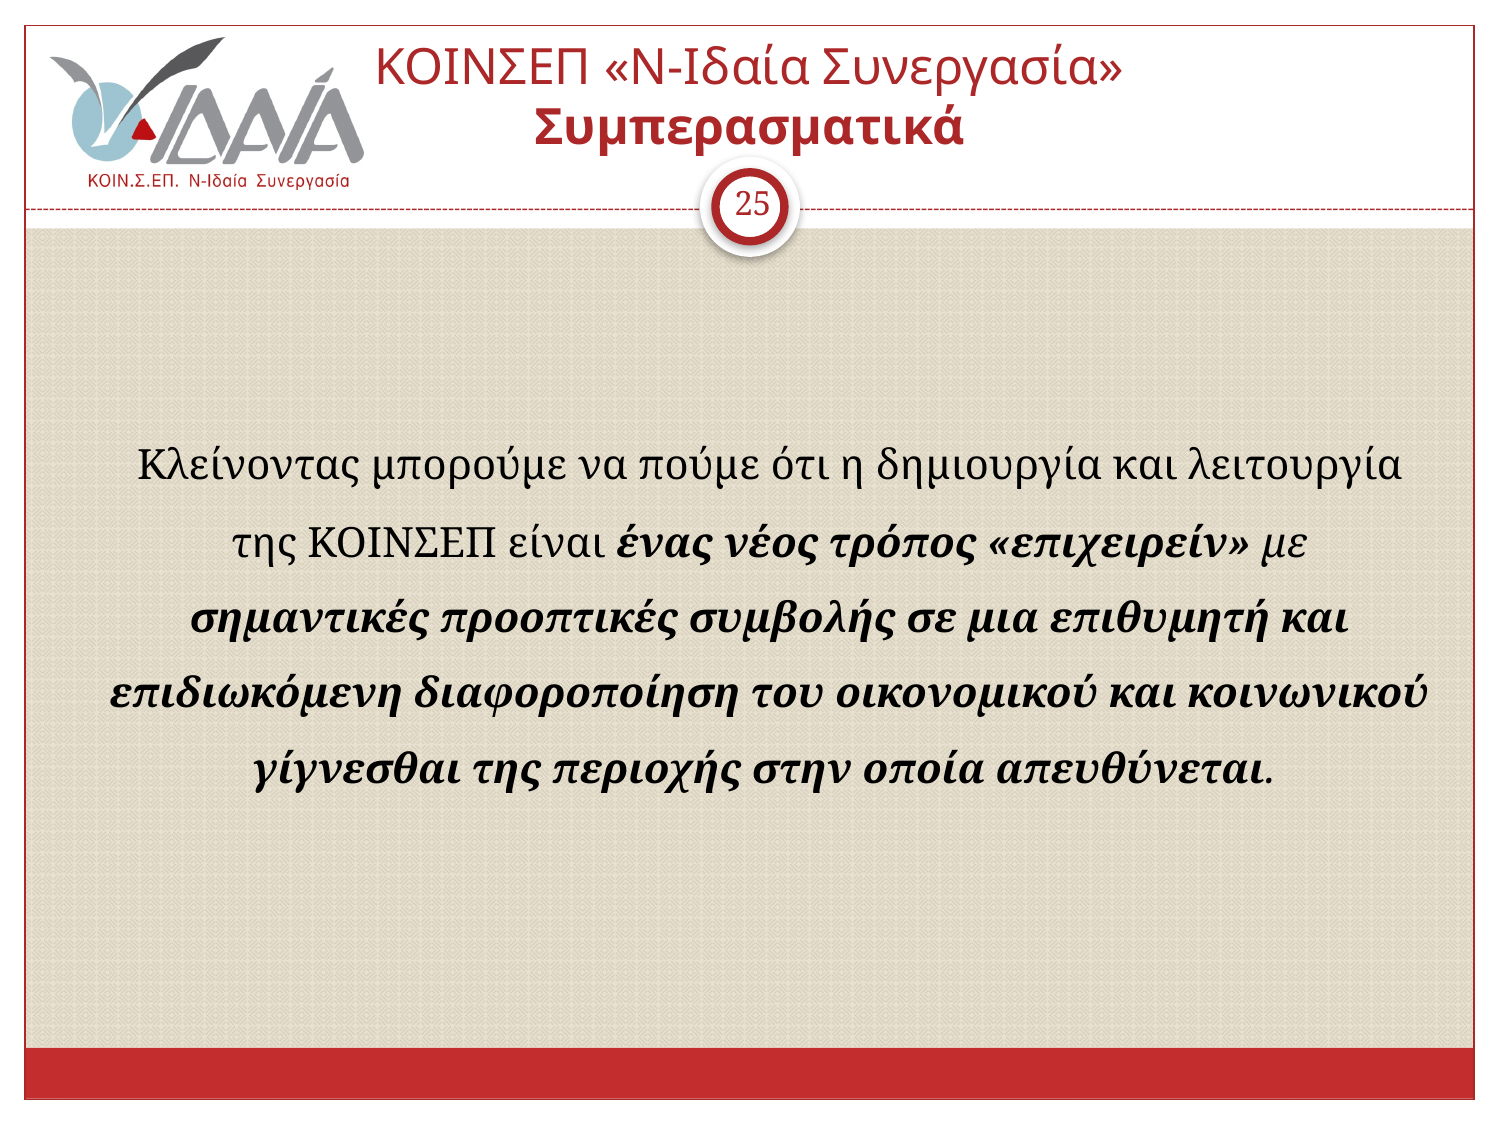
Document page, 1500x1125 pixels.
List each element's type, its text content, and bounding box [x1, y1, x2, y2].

slide_number 25 [715, 168, 791, 241]
title ΚΟΙΝΣΕΠ «Ν-Ιδαία Συνεργασία» Συμπερασματικά [366, 37, 1450, 162]
picture [49, 37, 364, 191]
list Κλείνοντας μπορούμε να πούμε ότι η δημιουργία και λειτουργία της ΚΟΙΝΣΕΠ είναι ένας νέος τρόπος «επιχειρείν» με σημαντικές προοπτικές συμβολής σε μια επιθυμητή και επιδιωκόμενη διαφοροποίηση του οικονομικού και κοινωνικού γίγνεσθαι της περιοχής στην οποία απευθύνεται. [49, 250, 1445, 1001]
